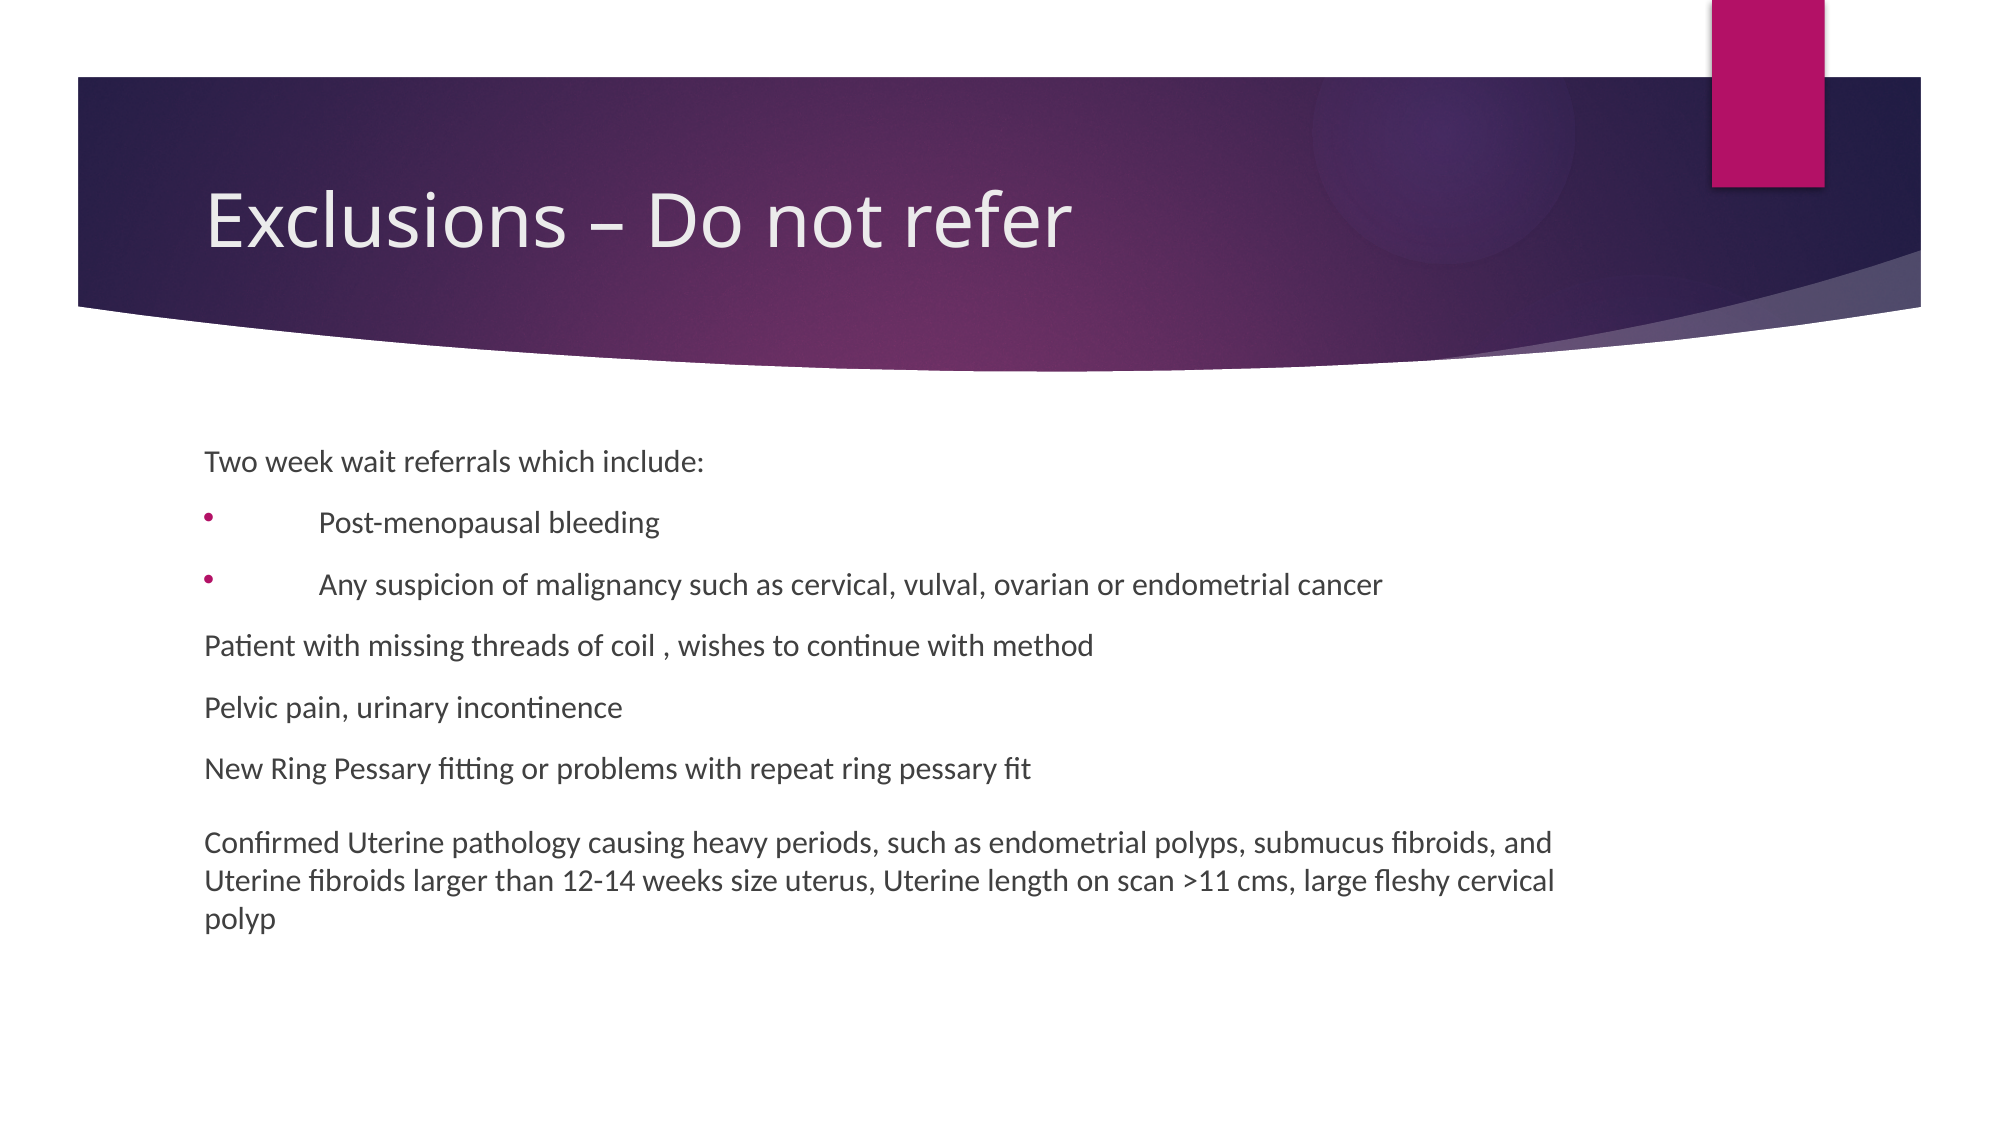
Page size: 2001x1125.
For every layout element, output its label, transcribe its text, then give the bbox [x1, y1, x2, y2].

title Exclusions – Do not refer [189, 159, 1627, 276]
list Two week wait referrals which include: Post-menopausal bleeding Any suspicion of malignancy such as cervical, vulval, ovarian or endometrial cancer Patient with missing threads of coil , wishes to continue with method Pelvic pain, urinary incontinence New Ring Pessary fitting or problems with repeat ring pessary fit Confirmed Uterine pathology causing heavy periods, such as endometrial polyps, submucus fibroids, and Uterine fibroids larger than 12-14 weeks size uterus, Uterine length on scan >11 cms, large fleshy cervical polyp [189, 427, 1638, 988]
